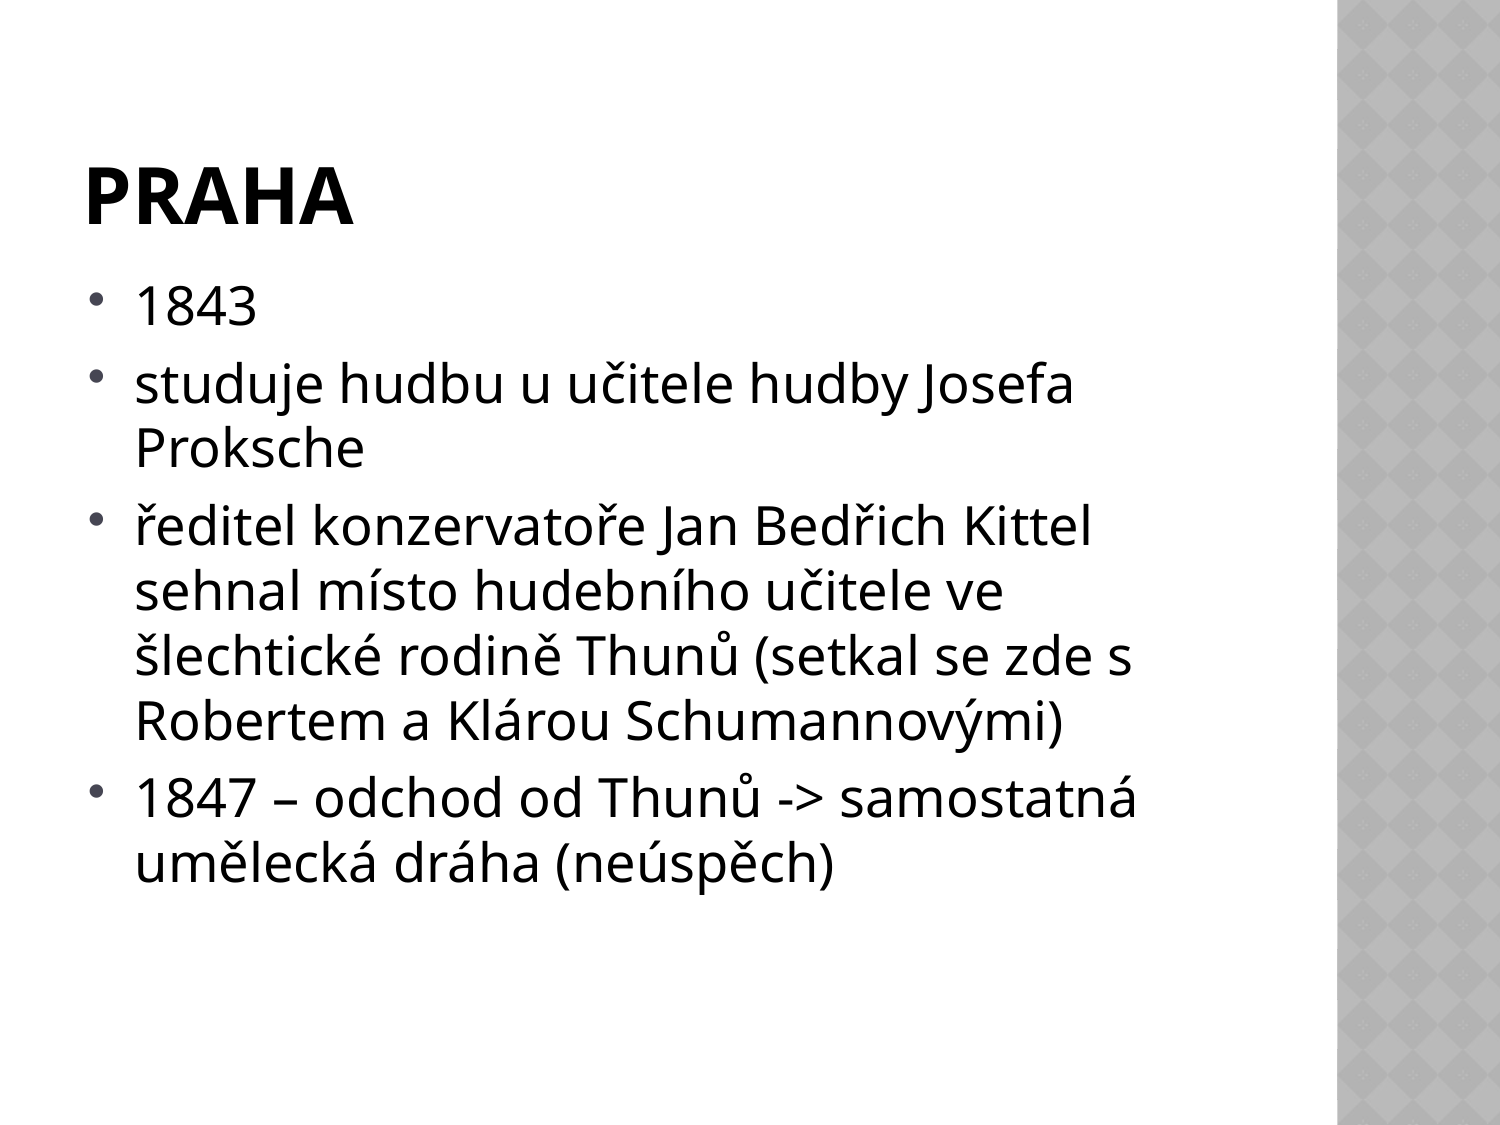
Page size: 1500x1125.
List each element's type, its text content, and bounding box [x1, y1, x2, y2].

title Praha [75, 52, 1263, 240]
list 1843 studuje hudbu u učitele hudby Josefa Proksche ředitel konzervatoře Jan Bedřich Kittel sehnal místo hudebního učitele ve šlechtické rodině Thunů (setkal se zde s Robertem a Klárou Schumannovými) 1847 – odchod od Thunů -> samostatná umělecká dráha (neúspěch) [75, 264, 1263, 1059]
